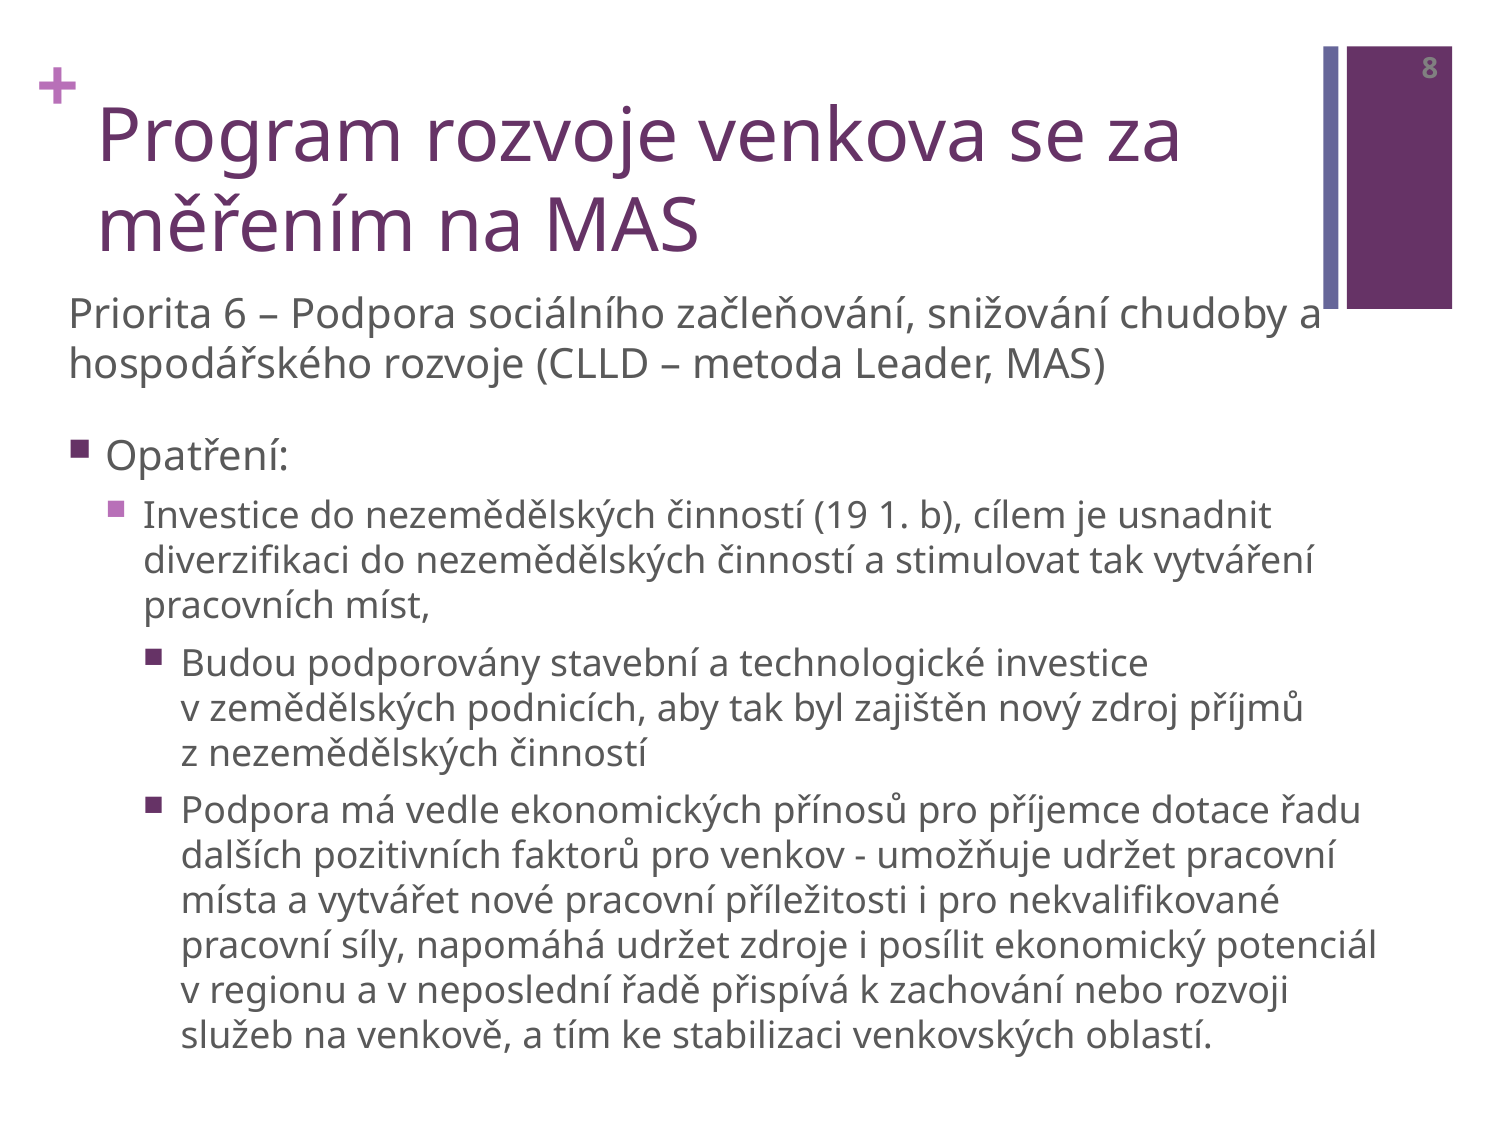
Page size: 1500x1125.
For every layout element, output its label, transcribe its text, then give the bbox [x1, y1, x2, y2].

title Program rozvoje venkova se za měřením na MAS [81, 79, 1322, 263]
slide_number 8 [1362, 39, 1454, 100]
list Priorita 6 – Podpora sociálního začleňování, snižování chudoby a hospodářského rozvoje (CLLD – metoda Leader, MAS) Opatření: Investice do nezemědělských činností (19 1. b), cílem je usnadnit diverzifikaci do nezemědělských činností a stimulovat tak vytváření pracovních míst, Budou podporovány stavební a technologické investice v zemědělských podnicích, aby tak byl zajištěn nový zdroj příjmů z nezemědělských činností Podpora má vedle ekonomických přínosů pro příjemce dotace řadu dalších pozitivních faktorů pro venkov - umožňuje udržet pracovní místa a vytvářet nové pracovní příležitosti i pro nekvalifikované pracovní síly, napomáhá udržet zdroje i posílit ekonomický potenciál v regionu a v neposlední řadě přispívá k zachování nebo rozvoji služeb na venkově, a tím ke stabilizaci venkovských oblastí. [53, 278, 1424, 1094]
